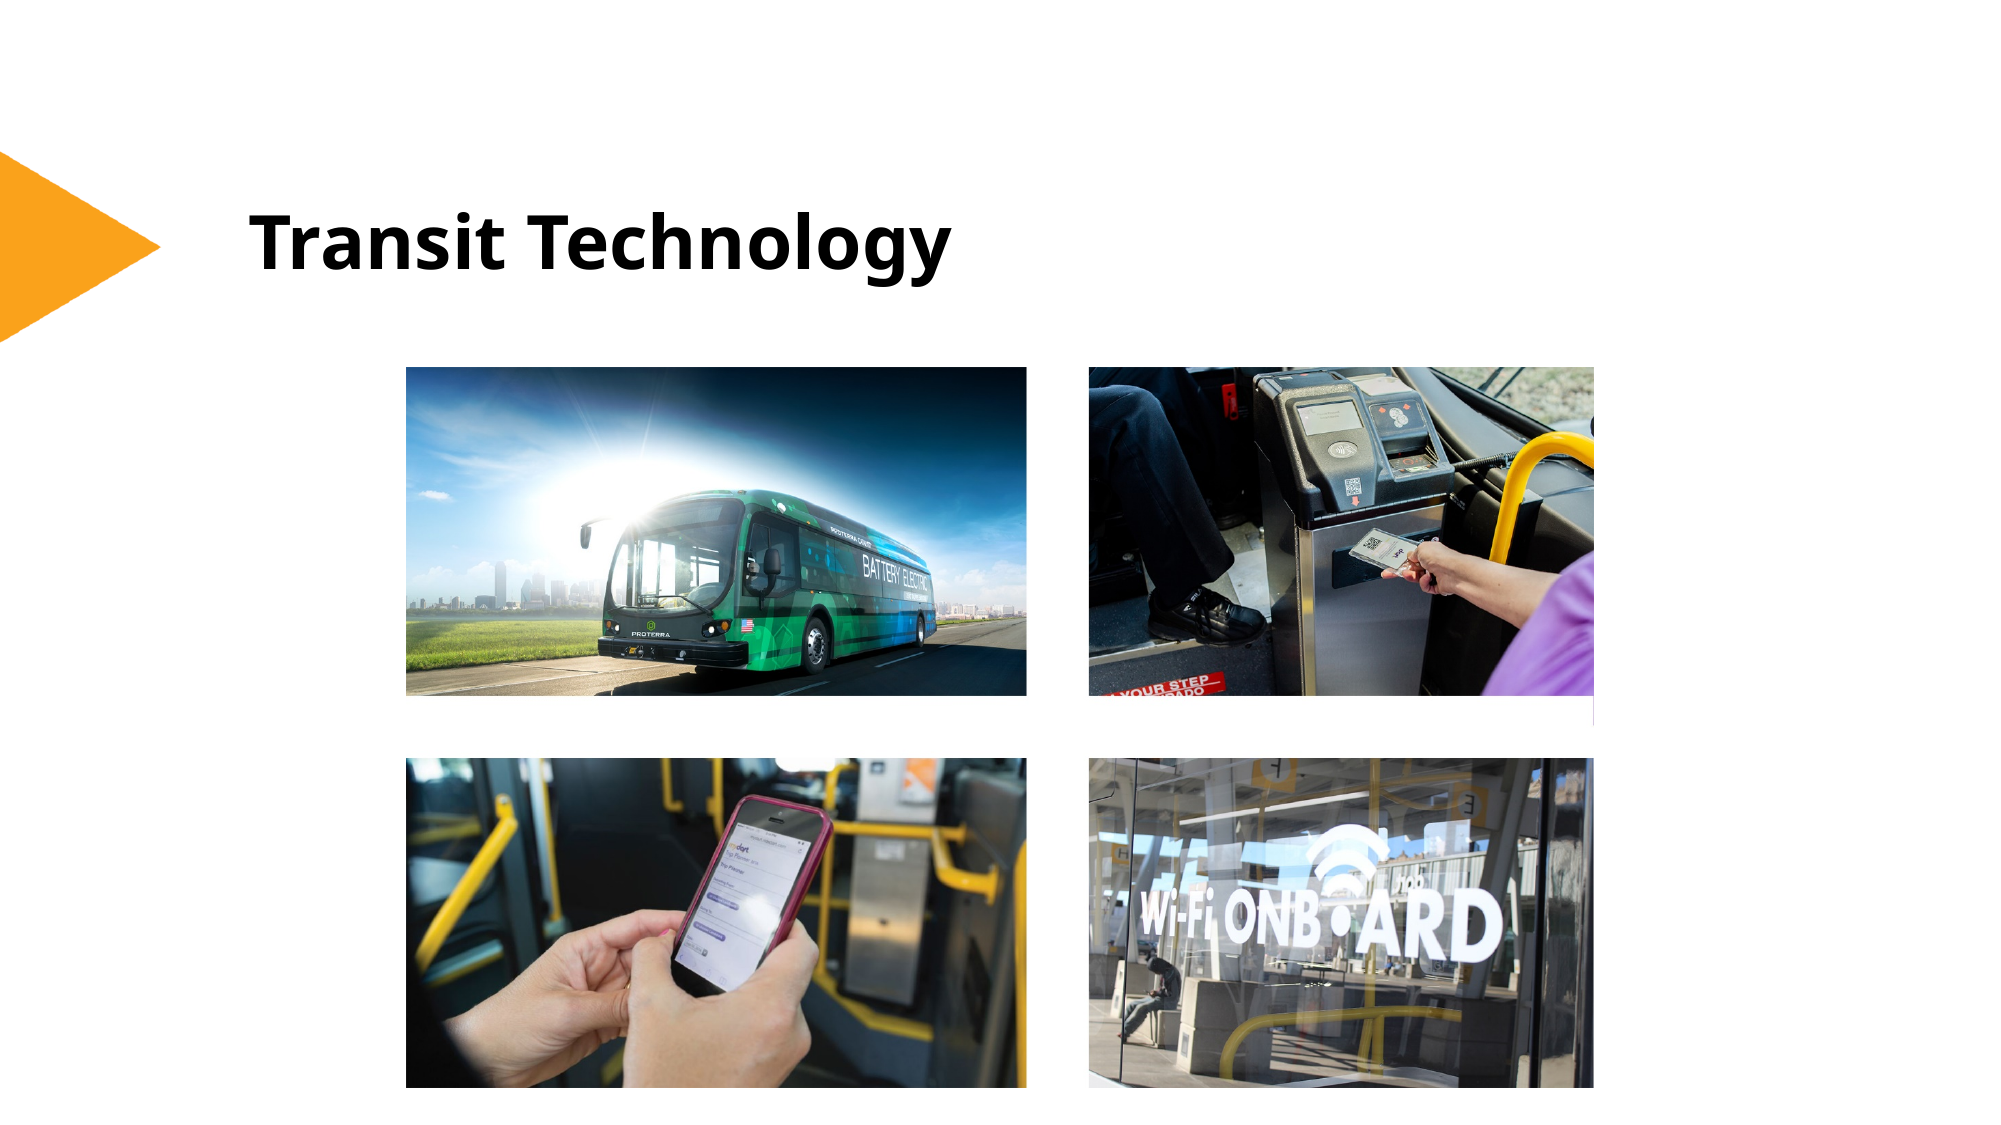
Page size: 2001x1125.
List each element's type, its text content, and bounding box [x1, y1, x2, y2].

title Transit Technology [233, 187, 1867, 350]
picture [0, 0, 2000, 1125]
